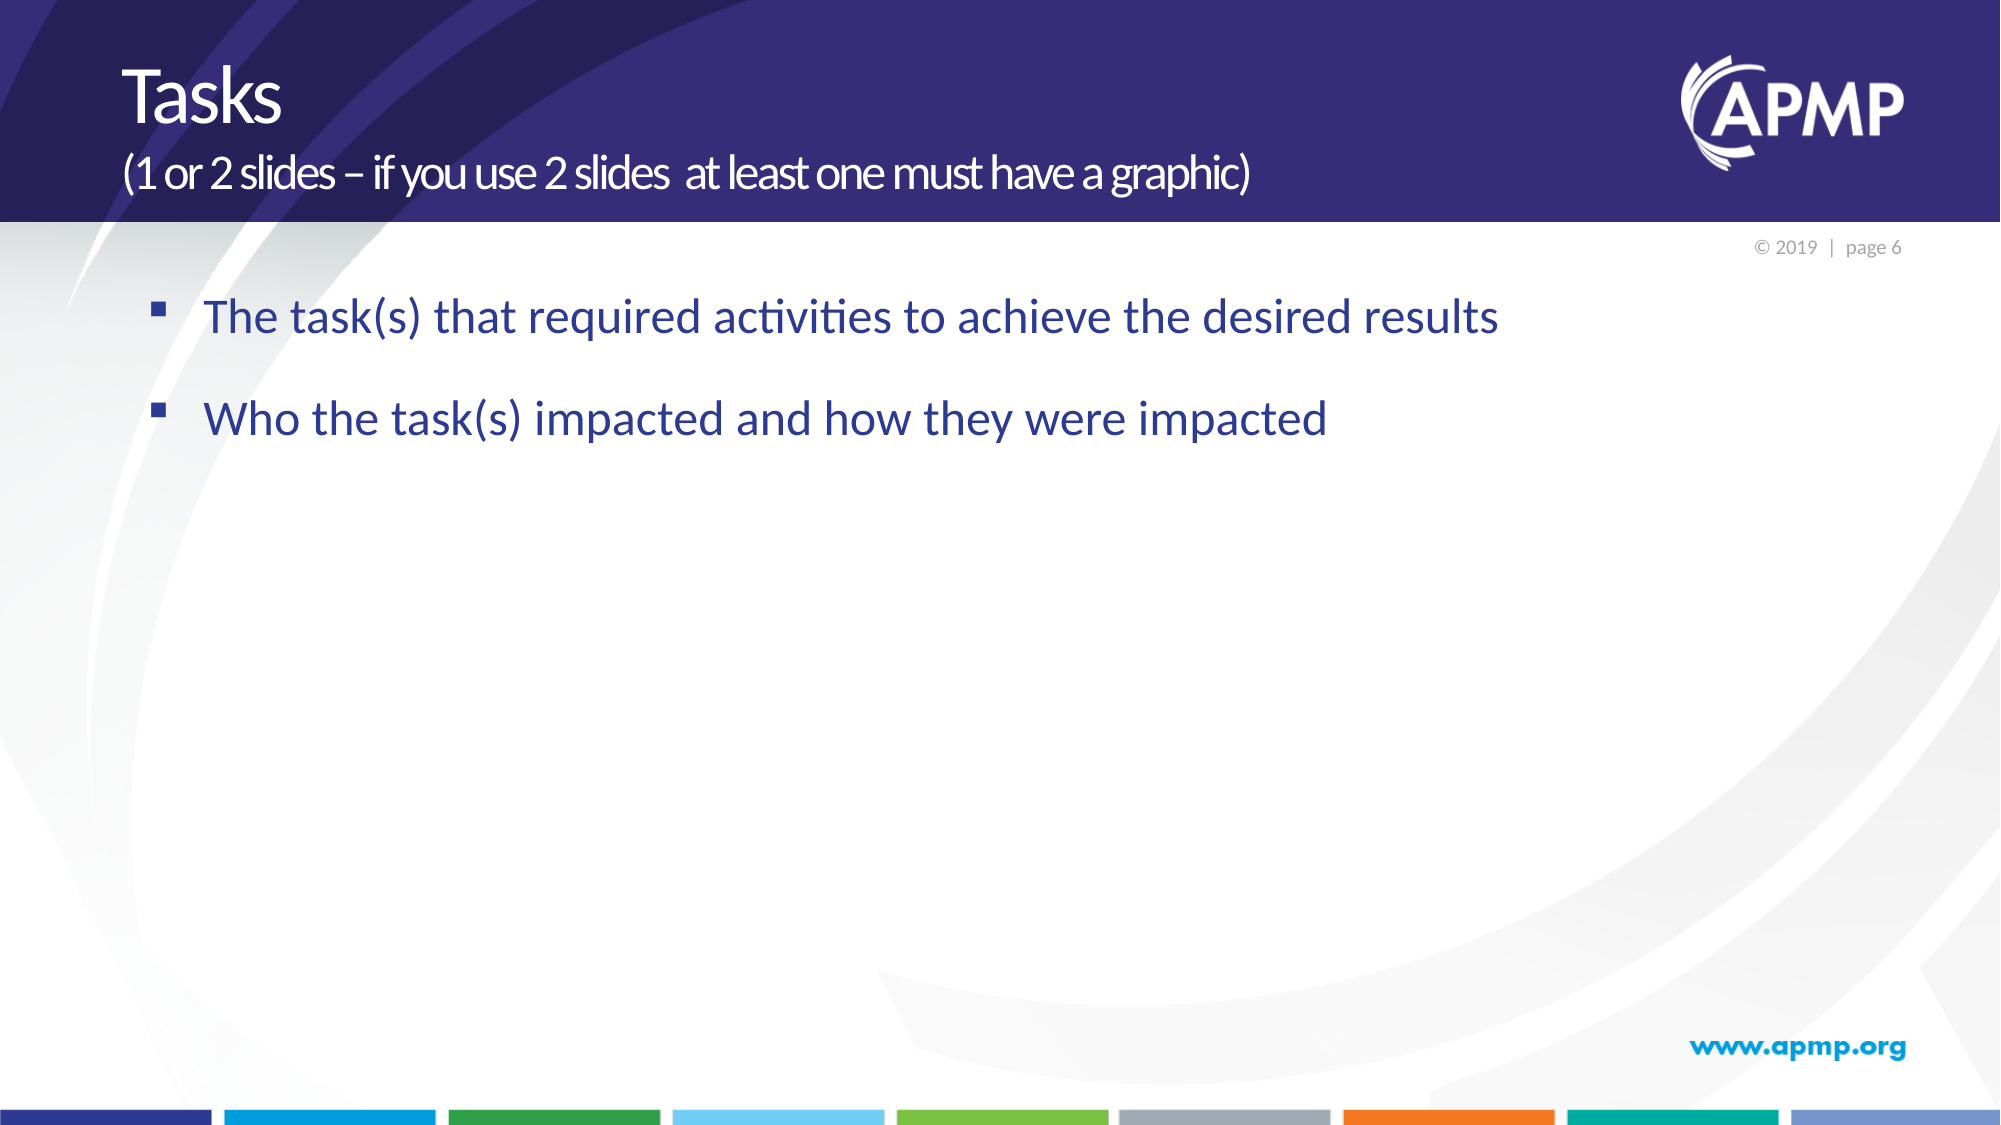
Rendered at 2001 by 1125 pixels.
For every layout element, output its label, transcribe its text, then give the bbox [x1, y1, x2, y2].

picture [0, 0, 2001, 1125]
title Tasks (1 or 2 slides – if you use 2 slides at least one must have a graphic) [105, 32, 1907, 221]
text_box The task(s) that required activities to achieve the desired results Who the task(s) impacted and how they were impacted [147, 288, 1759, 448]
